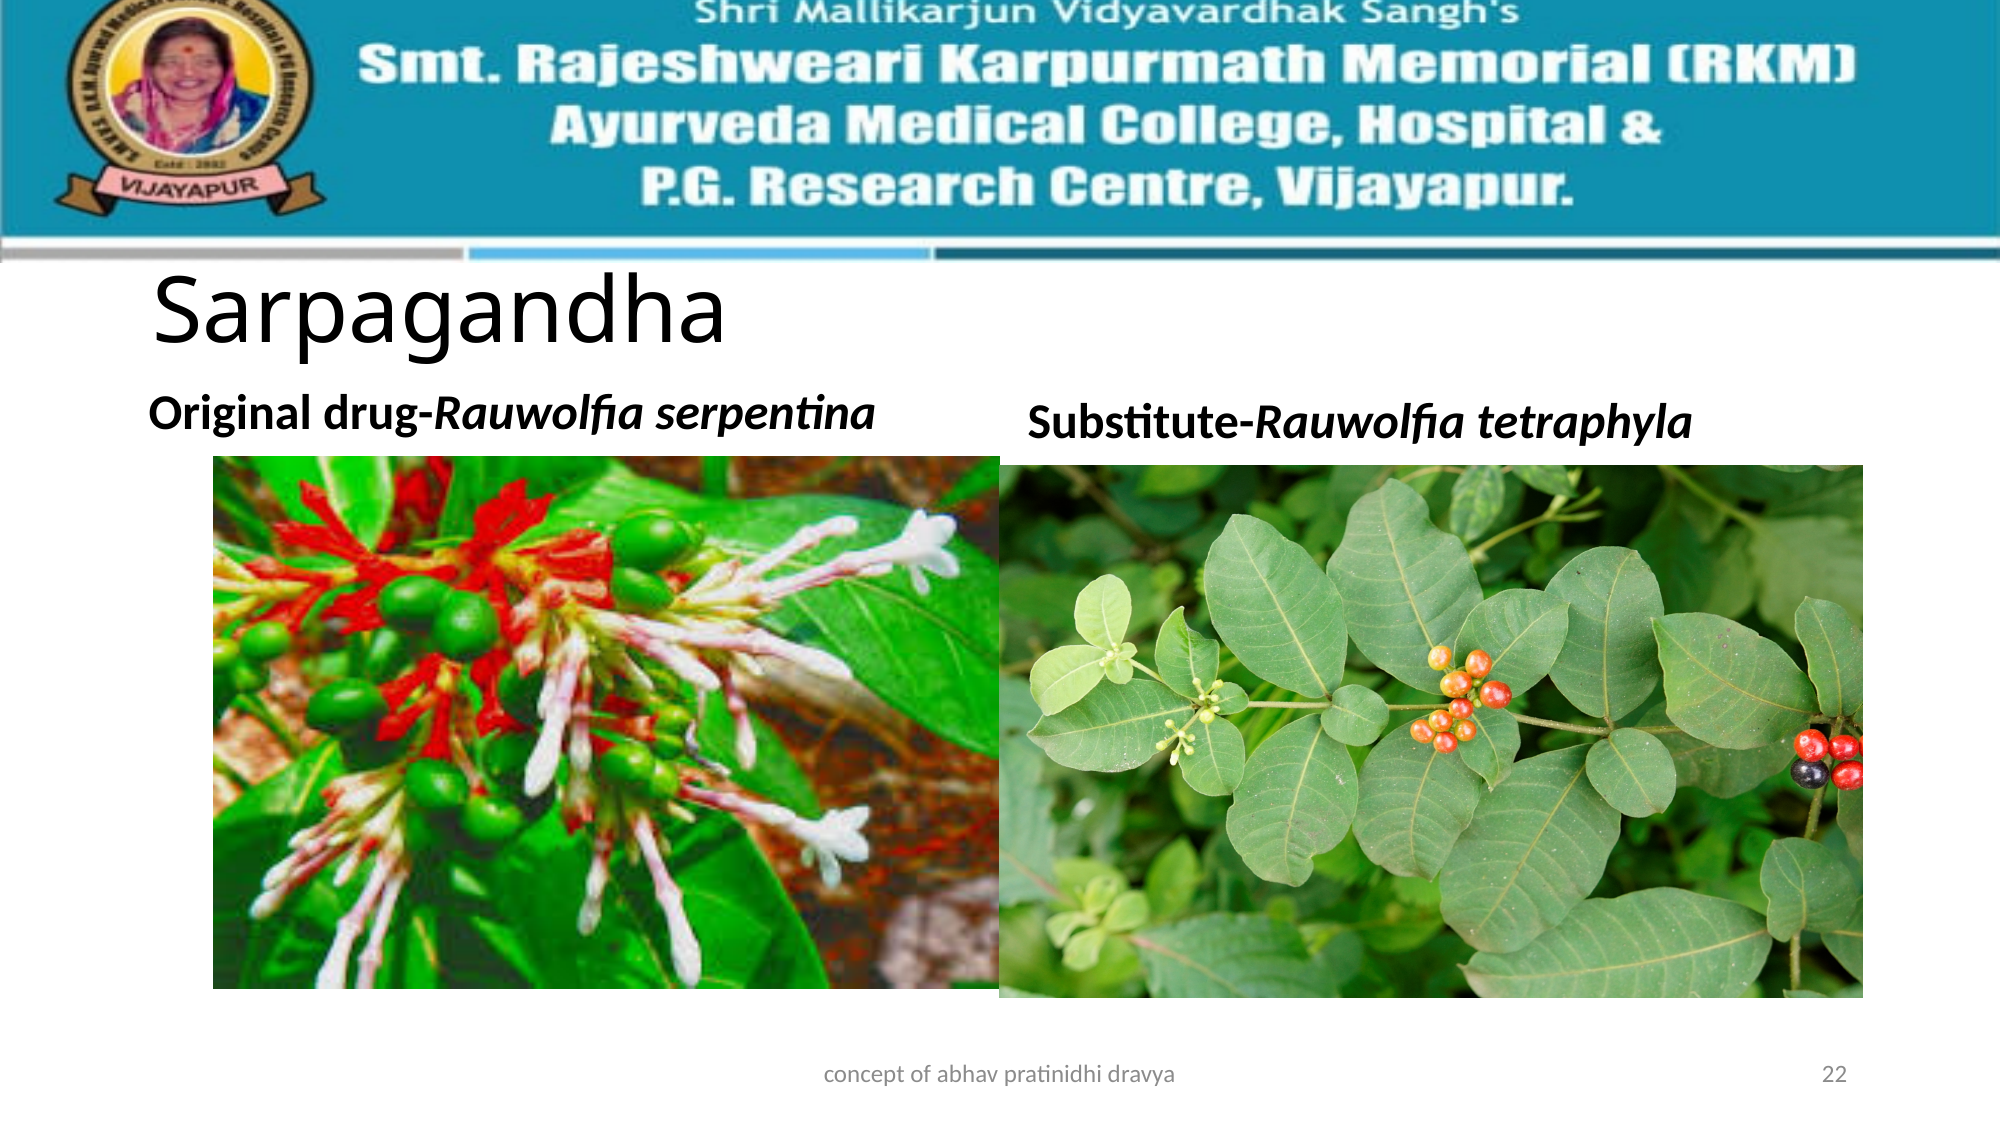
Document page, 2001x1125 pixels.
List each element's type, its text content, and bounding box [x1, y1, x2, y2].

slide_number 22 [1412, 1042, 1863, 1103]
footer concept of abhav pratinidhi dravya [662, 1042, 1338, 1103]
picture [0, 0, 2000, 263]
list Original drug-Rauwolfia serpentina [133, 376, 984, 448]
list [213, 456, 1001, 989]
title Sarpagandha [137, 263, 1863, 377]
list Substitute-Rauwolfia tetraphyla [1012, 285, 1863, 457]
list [999, 465, 1863, 998]
